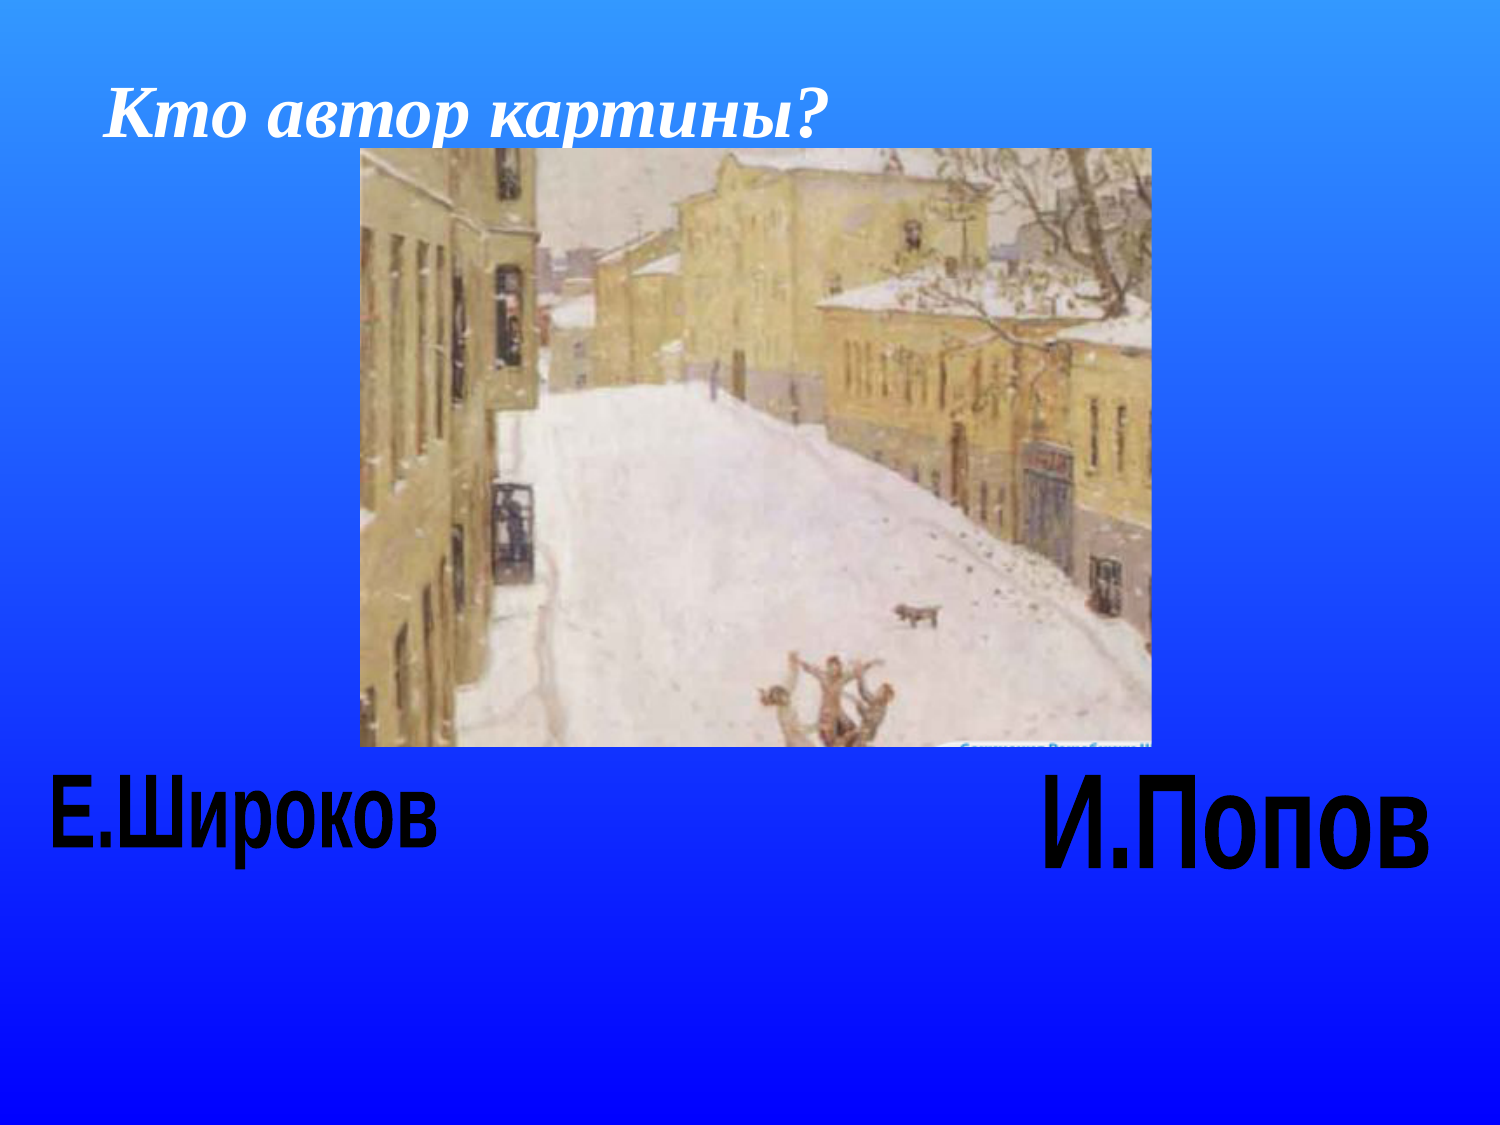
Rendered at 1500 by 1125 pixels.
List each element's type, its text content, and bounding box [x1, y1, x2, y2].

picture [359, 148, 1152, 747]
text_box Кто автор картины? [88, 54, 1317, 160]
